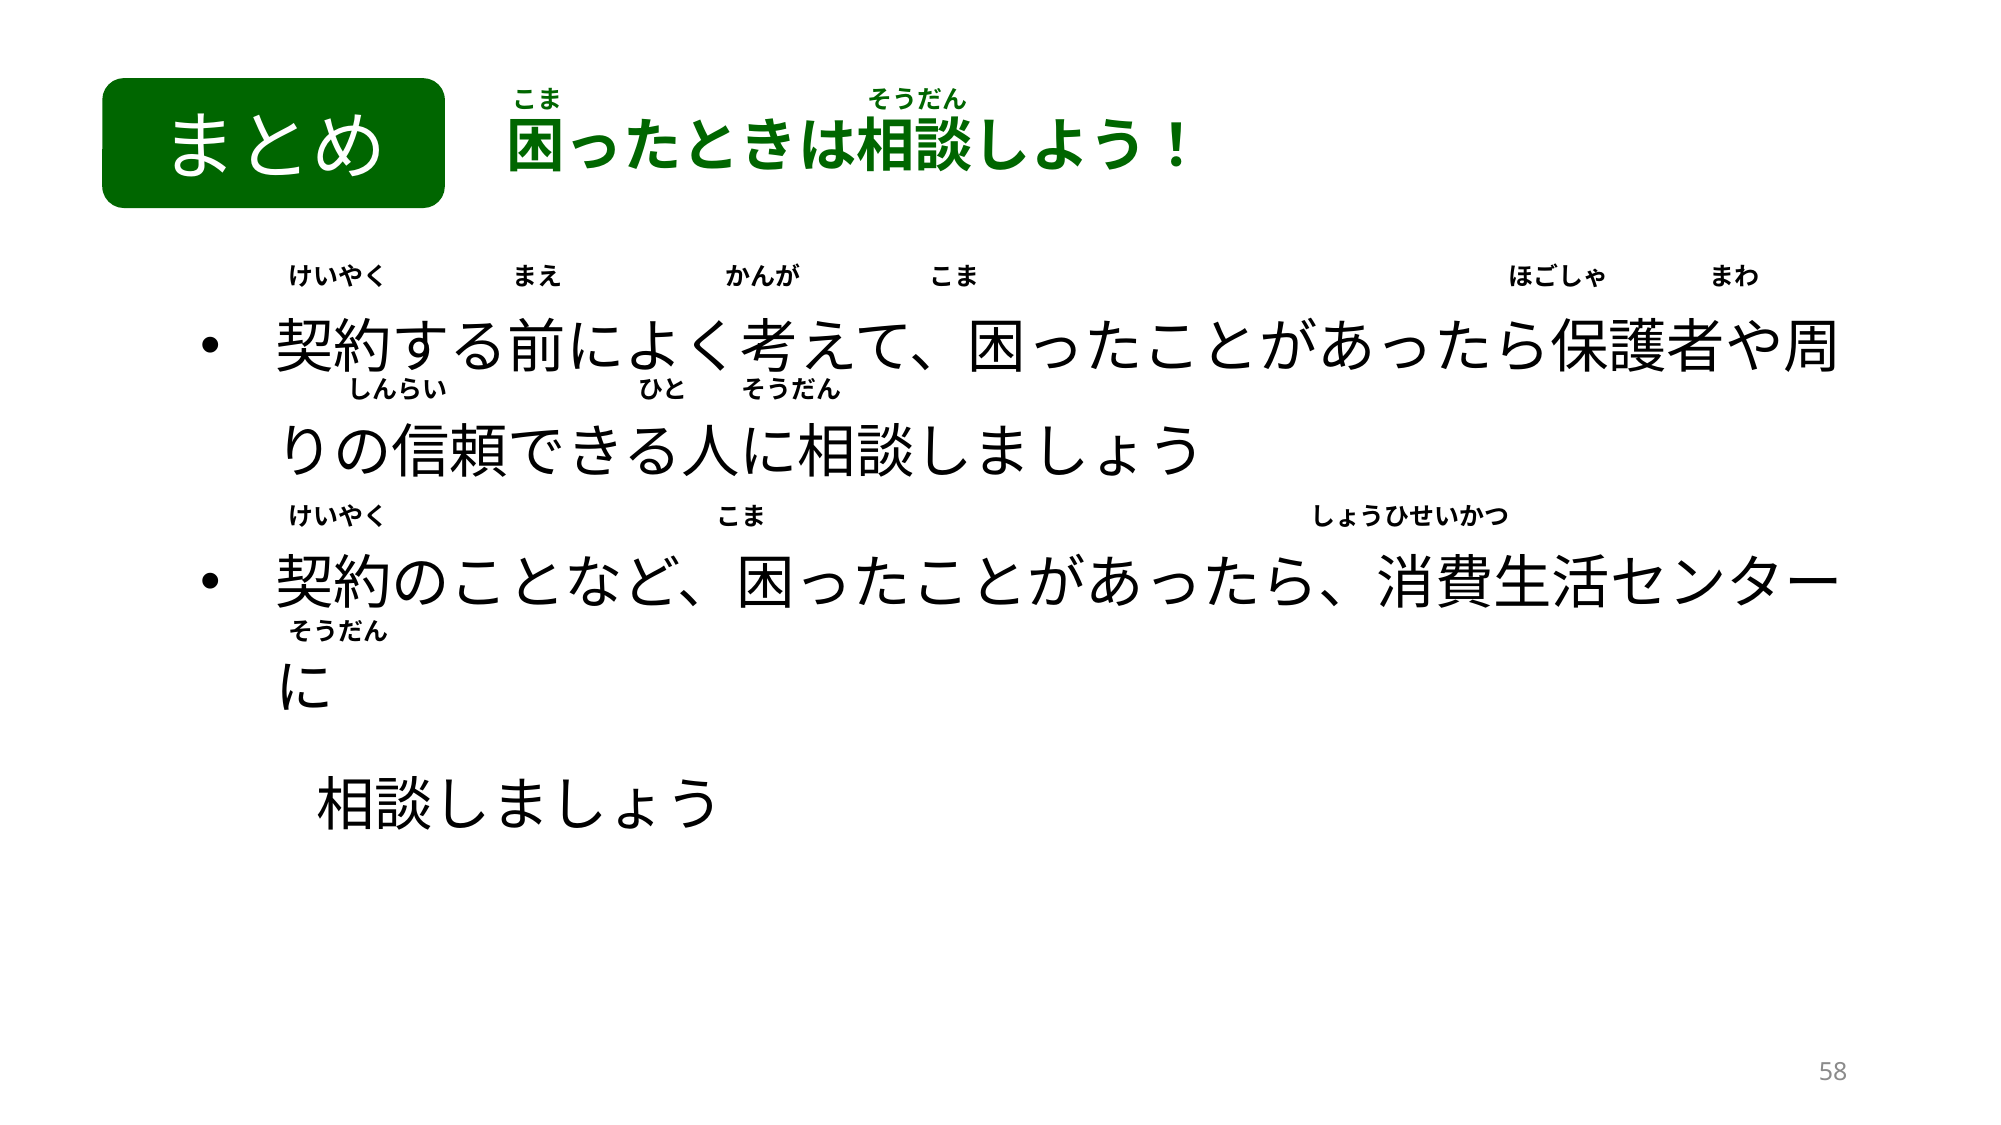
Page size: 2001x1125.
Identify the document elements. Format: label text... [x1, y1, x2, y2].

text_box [185, 492, 1863, 725]
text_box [492, 75, 1945, 186]
text_box まとめ [101, 77, 446, 210]
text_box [185, 253, 1863, 477]
slide_number 58 [1412, 1042, 1863, 1103]
